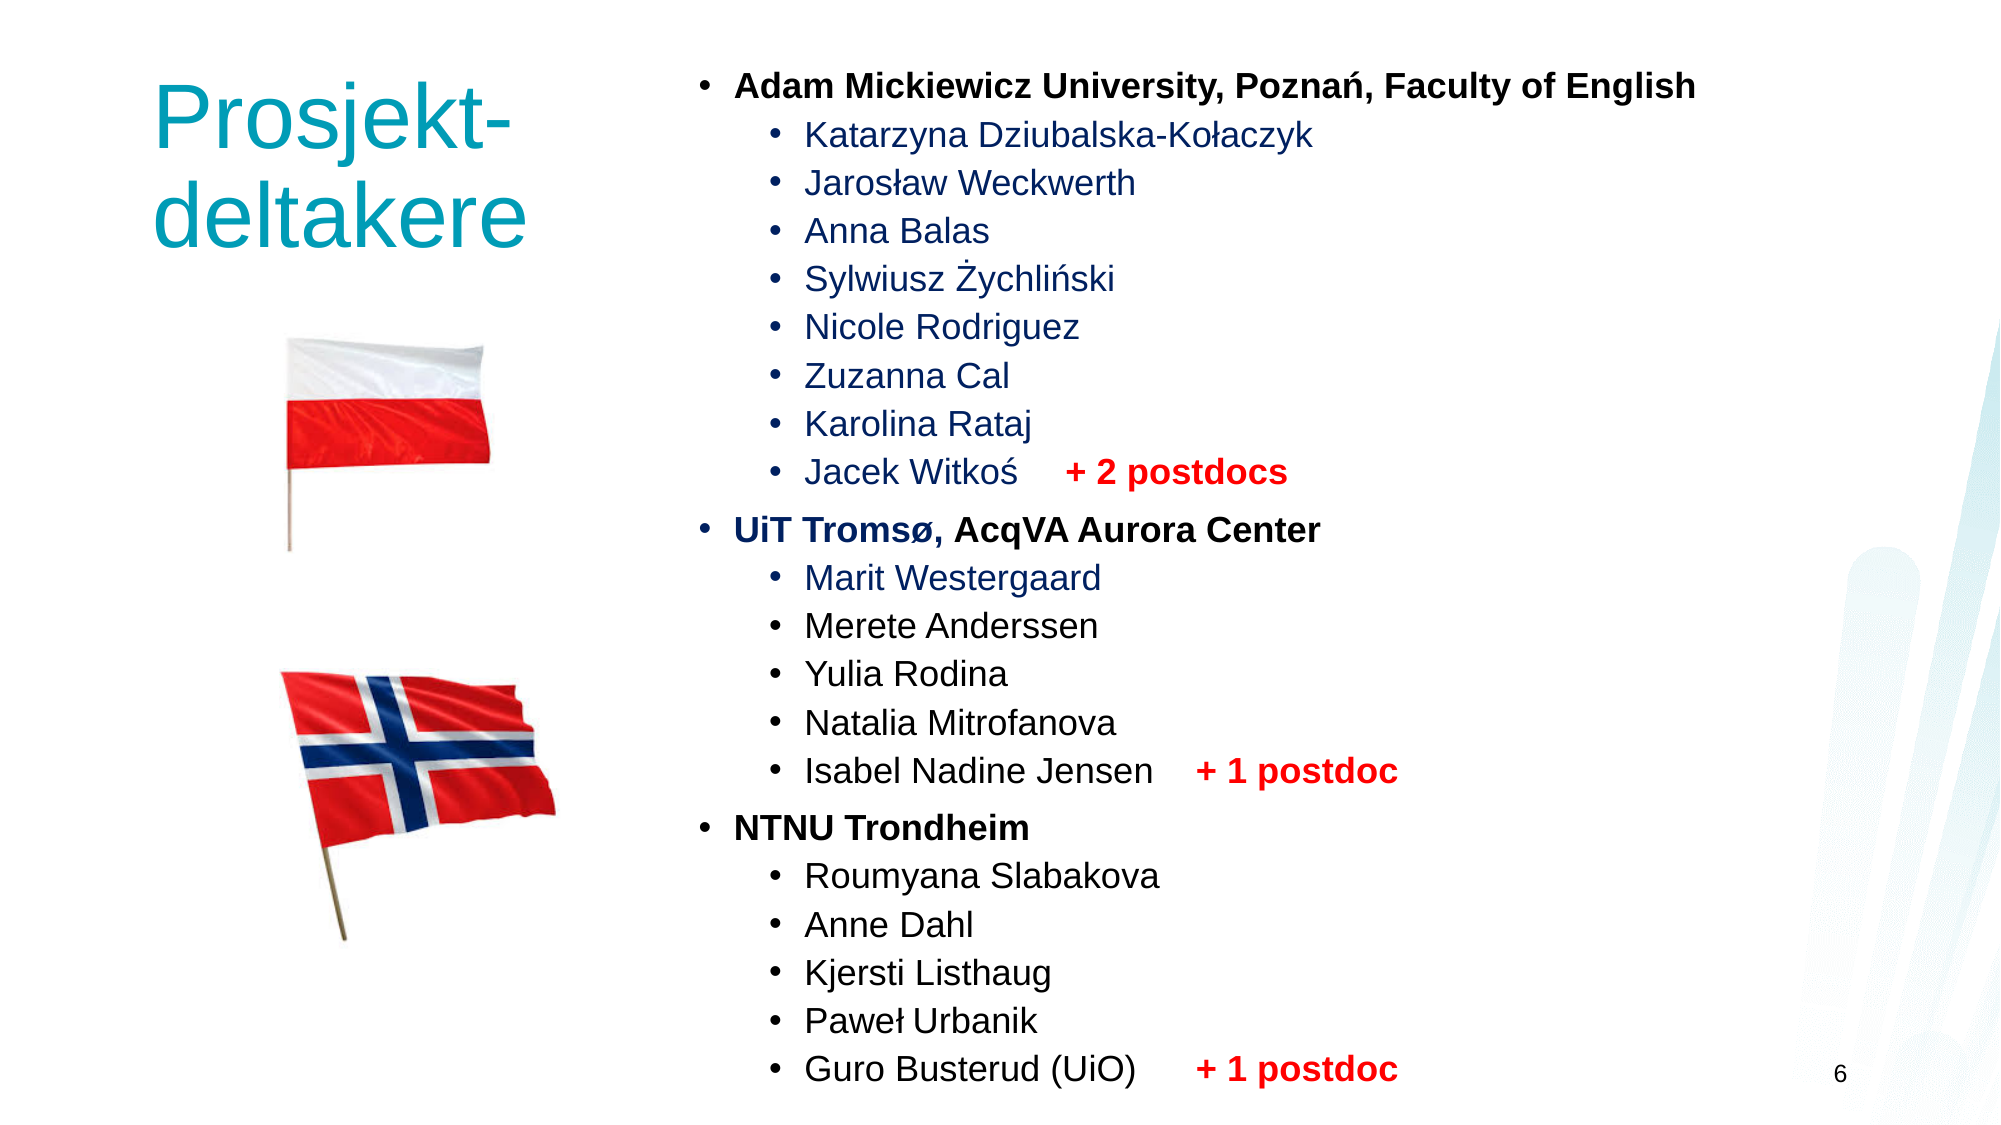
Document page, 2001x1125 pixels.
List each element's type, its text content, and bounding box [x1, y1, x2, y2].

list Adam Mickiewicz University, Poznań, Faculty of English Katarzyna Dziubalska-Kołaczyk Jarosław Weckwerth Anna Balas Sylwiusz Żychliński Nicole Rodriguez Zuzanna Cal Karolina Rataj Jacek Witkoś + 2 postdocs UiT Tromsø, AcqVA Aurora Center Marit Westergaard Merete Anderssen Yulia Rodina Natalia Mitrofanova Isabel Nadine Jensen + 1 postdoc NTNU Trondheim Roumyana Slabakova Anne Dahl Kjersti Listhaug Paweł Urbanik Guro Busterud (UiO) + 1 postdoc [683, 59, 1863, 1103]
title Prosjekt- deltakere [137, 59, 683, 278]
picture [0, 0, 2000, 1125]
slide_number 6 [1412, 1042, 1863, 1103]
